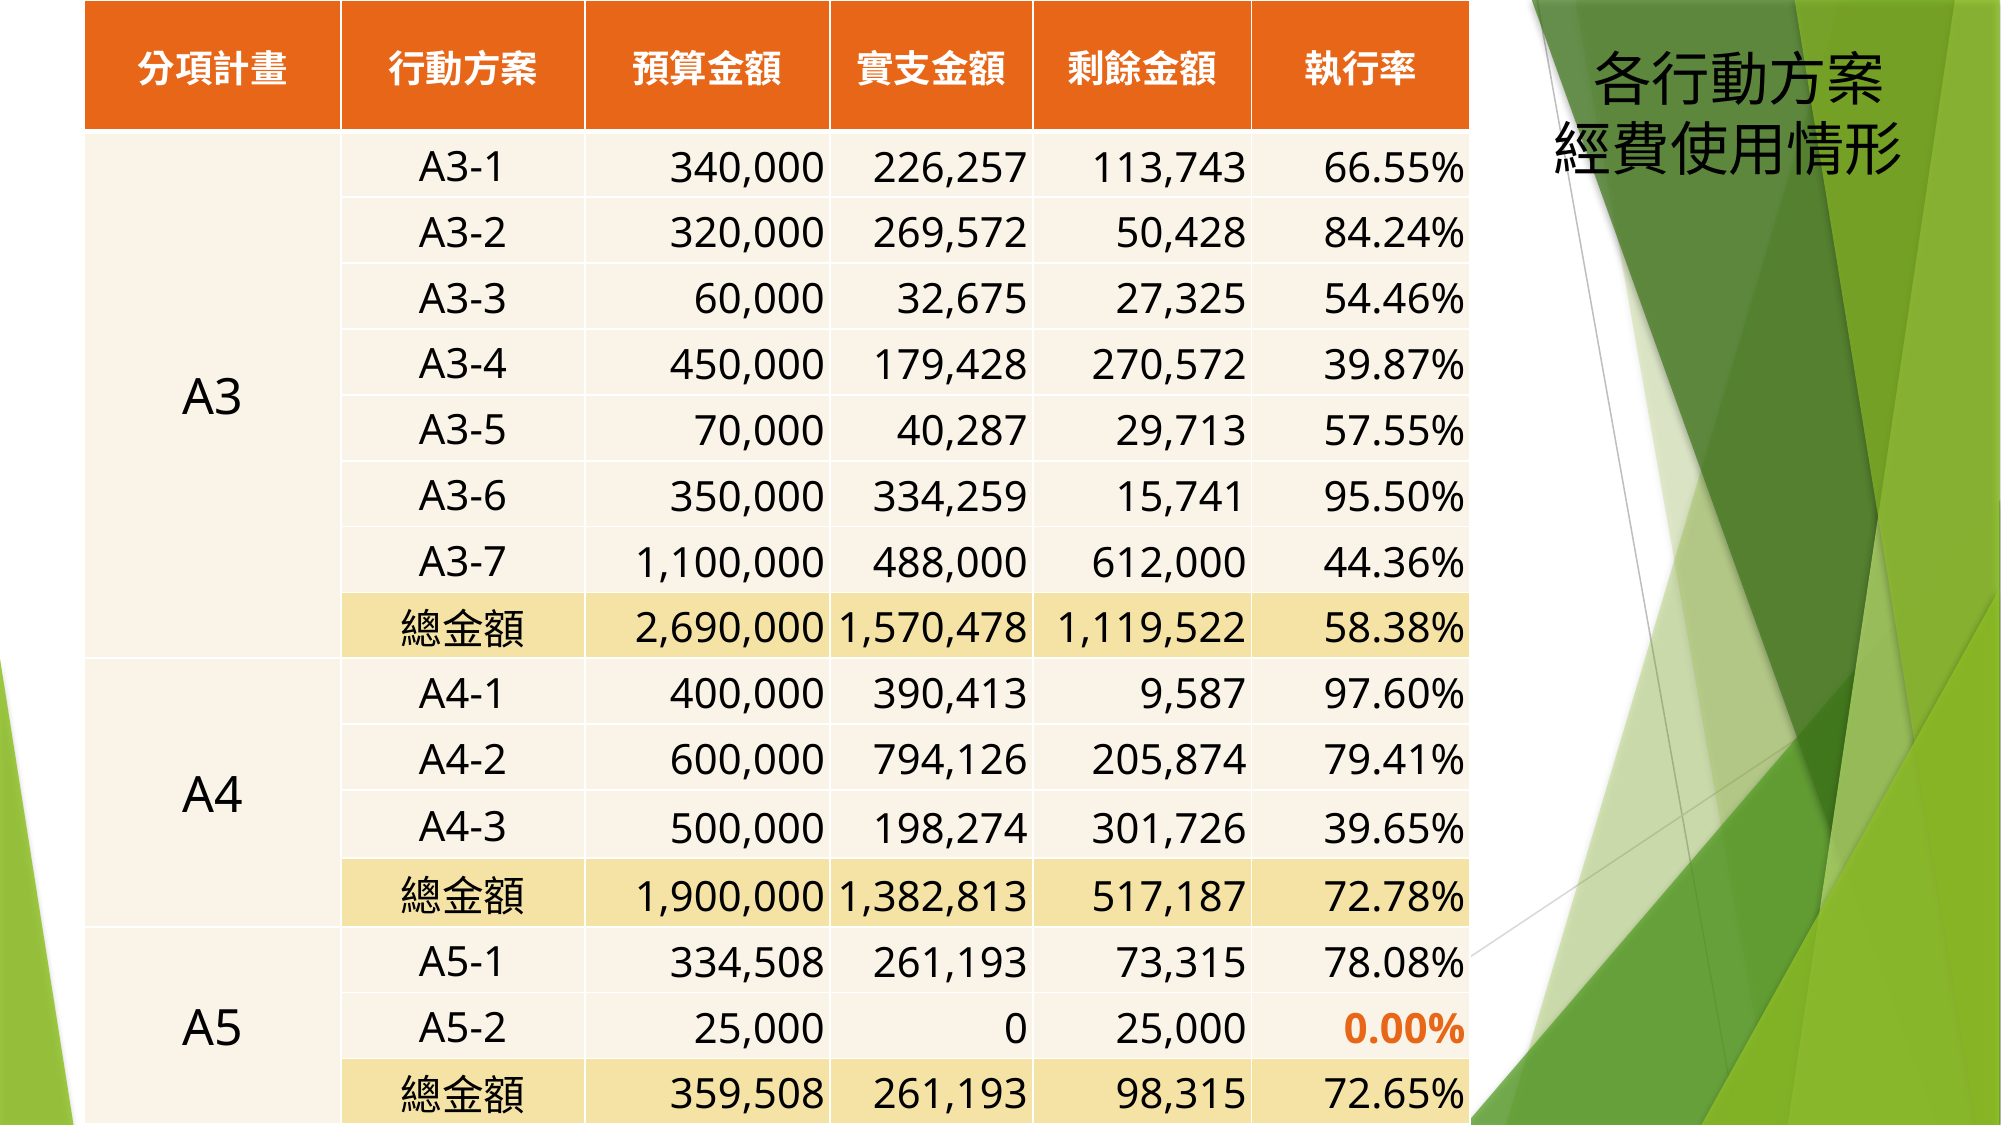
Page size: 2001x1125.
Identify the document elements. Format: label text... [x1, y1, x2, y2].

table_cell 517,187 [1034, 859, 1251, 926]
table_cell A3-6 [342, 462, 584, 526]
table_cell 600,000 [586, 725, 829, 789]
table_cell 40,287 [831, 396, 1032, 460]
table_cell A3-3 [342, 264, 584, 328]
table_cell 198,274 [831, 791, 1032, 857]
table_cell 500,000 [586, 791, 829, 857]
table_cell A3-1 [342, 134, 584, 196]
table_cell 1,119,522 [1034, 593, 1251, 657]
table_header 預算金額 [586, 1, 829, 129]
table_cell 334,259 [831, 462, 1032, 526]
text_box 各行動方案 經費使用情形 [1538, 34, 1949, 190]
table_cell A3-2 [342, 198, 584, 262]
table_cell 269,572 [831, 198, 1032, 262]
table_cell A4-3 [342, 791, 584, 857]
table_cell 205,874 [1034, 725, 1251, 789]
table_cell 78.08% [1252, 928, 1469, 992]
table_cell 1,382,813 [831, 859, 1032, 926]
table_cell A4 [85, 659, 340, 926]
table_cell 1,900,000 [586, 859, 829, 926]
table_cell 39.87% [1252, 330, 1469, 394]
table_cell 25,000 [1034, 993, 1251, 1058]
table_cell 261,193 [831, 928, 1032, 992]
table_cell 32,675 [831, 264, 1032, 328]
table_cell A3 [85, 134, 340, 657]
table_cell 70,000 [586, 396, 829, 460]
table_cell 總金額 [342, 593, 584, 657]
table_cell 226,257 [831, 134, 1032, 196]
table_cell 總金額 [342, 859, 584, 926]
table_cell 84.24% [1252, 198, 1469, 262]
table_header 行動方案 [342, 1, 584, 129]
table_cell 44.36% [1252, 527, 1469, 592]
table_cell 113,743 [1034, 134, 1251, 196]
table_cell 58.38% [1252, 593, 1469, 657]
table_cell 334,508 [586, 928, 829, 992]
table_cell 54.46% [1252, 264, 1469, 328]
table_header 實支金額 [831, 1, 1032, 129]
table_cell 612,000 [1034, 527, 1251, 592]
table_cell 179,428 [831, 330, 1032, 394]
table_cell 390,413 [831, 659, 1032, 723]
table_cell 9,587 [1034, 659, 1251, 723]
table_header 分項計畫 [85, 1, 340, 129]
table_cell 66.55% [1252, 134, 1469, 196]
table_cell 261,193 [831, 1059, 1032, 1123]
table_cell 1,100,000 [586, 527, 829, 592]
table_cell 57.55% [1252, 396, 1469, 460]
table_cell 15,741 [1034, 462, 1251, 526]
table_cell 0 [831, 993, 1032, 1058]
table_cell 270,572 [1034, 330, 1251, 394]
table_cell A5 [85, 928, 340, 1123]
table_cell A4-2 [342, 725, 584, 789]
table_header 執行率 [1252, 1, 1469, 129]
table_cell 320,000 [586, 198, 829, 262]
table_cell 450,000 [586, 330, 829, 394]
table_cell 29,713 [1034, 396, 1251, 460]
table_cell 73,315 [1034, 928, 1251, 992]
table_cell 359,508 [586, 1059, 829, 1123]
table_cell A3-7 [342, 527, 584, 592]
table_header 剩餘金額 [1034, 1, 1251, 129]
table_cell 95.50% [1252, 462, 1469, 526]
table_cell A3-5 [342, 396, 584, 460]
table_cell 340,000 [586, 134, 829, 196]
table_cell 488,000 [831, 527, 1032, 592]
table_cell 25,000 [586, 993, 829, 1058]
table_cell 350,000 [586, 462, 829, 526]
table_cell 400,000 [586, 659, 829, 723]
table_cell A3-4 [342, 330, 584, 394]
table_cell 98,315 [1034, 1059, 1251, 1123]
table_cell 60,000 [586, 264, 829, 328]
table_cell 79.41% [1252, 725, 1469, 789]
table_cell 72.78% [1252, 859, 1469, 926]
table_cell 72.65% [1252, 1059, 1469, 1123]
table_cell A4-1 [342, 659, 584, 723]
table_cell 27,325 [1034, 264, 1251, 328]
table_cell 39.65% [1252, 791, 1469, 857]
table_cell 總金額 [342, 1059, 584, 1123]
table_cell A5-1 [342, 928, 584, 992]
table_cell 794,126 [831, 725, 1032, 789]
table_cell 2,690,000 [586, 593, 829, 657]
table_cell 97.60% [1252, 659, 1469, 723]
table_cell 50,428 [1034, 198, 1251, 262]
table_cell 301,726 [1034, 791, 1251, 857]
table_cell 0.00% [1252, 993, 1469, 1058]
table_cell A5-2 [342, 993, 584, 1058]
table_cell 1,570,478 [831, 593, 1032, 657]
